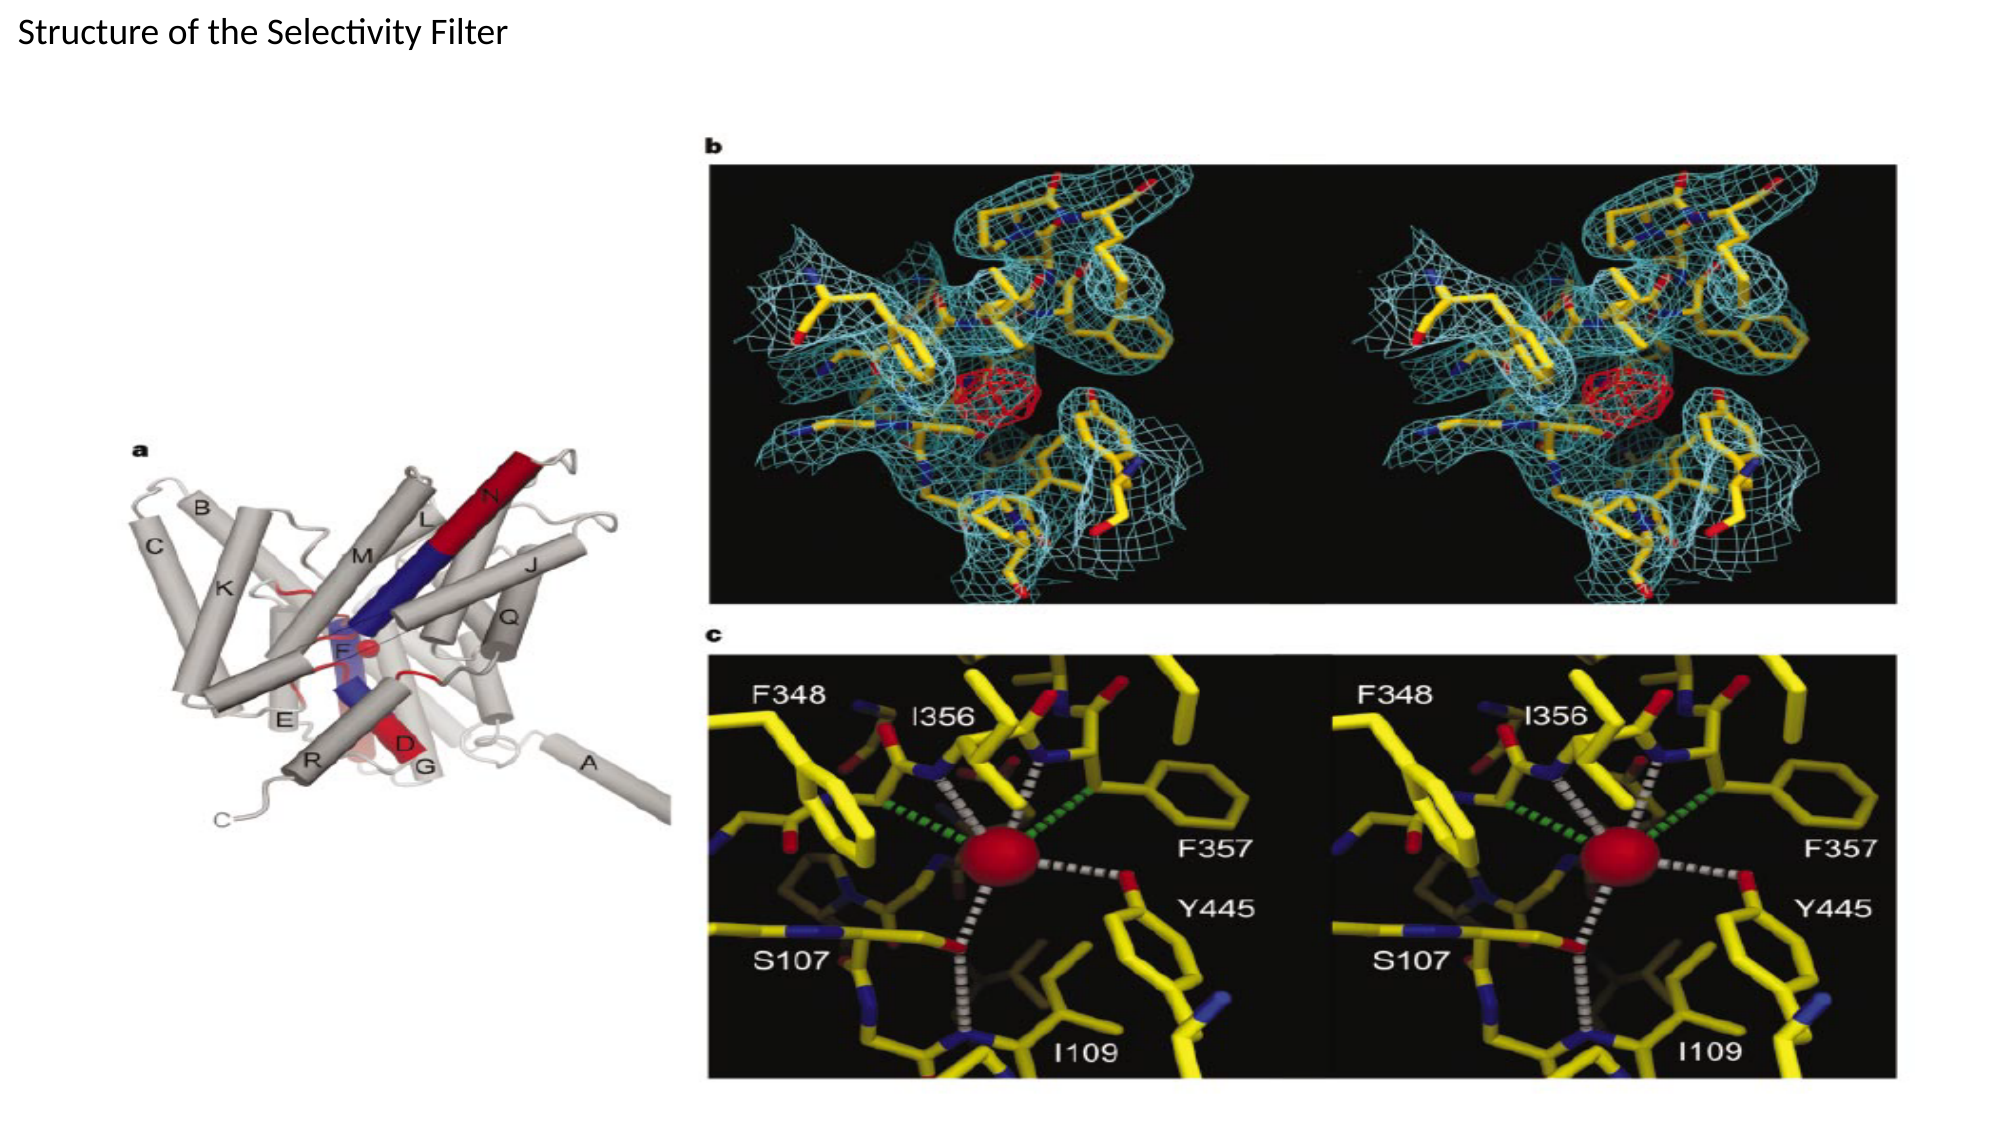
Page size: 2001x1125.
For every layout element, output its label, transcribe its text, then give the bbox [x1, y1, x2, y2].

picture [99, 99, 1934, 1098]
text_box Structure of the Selectivity Filter [3, 0, 525, 60]
